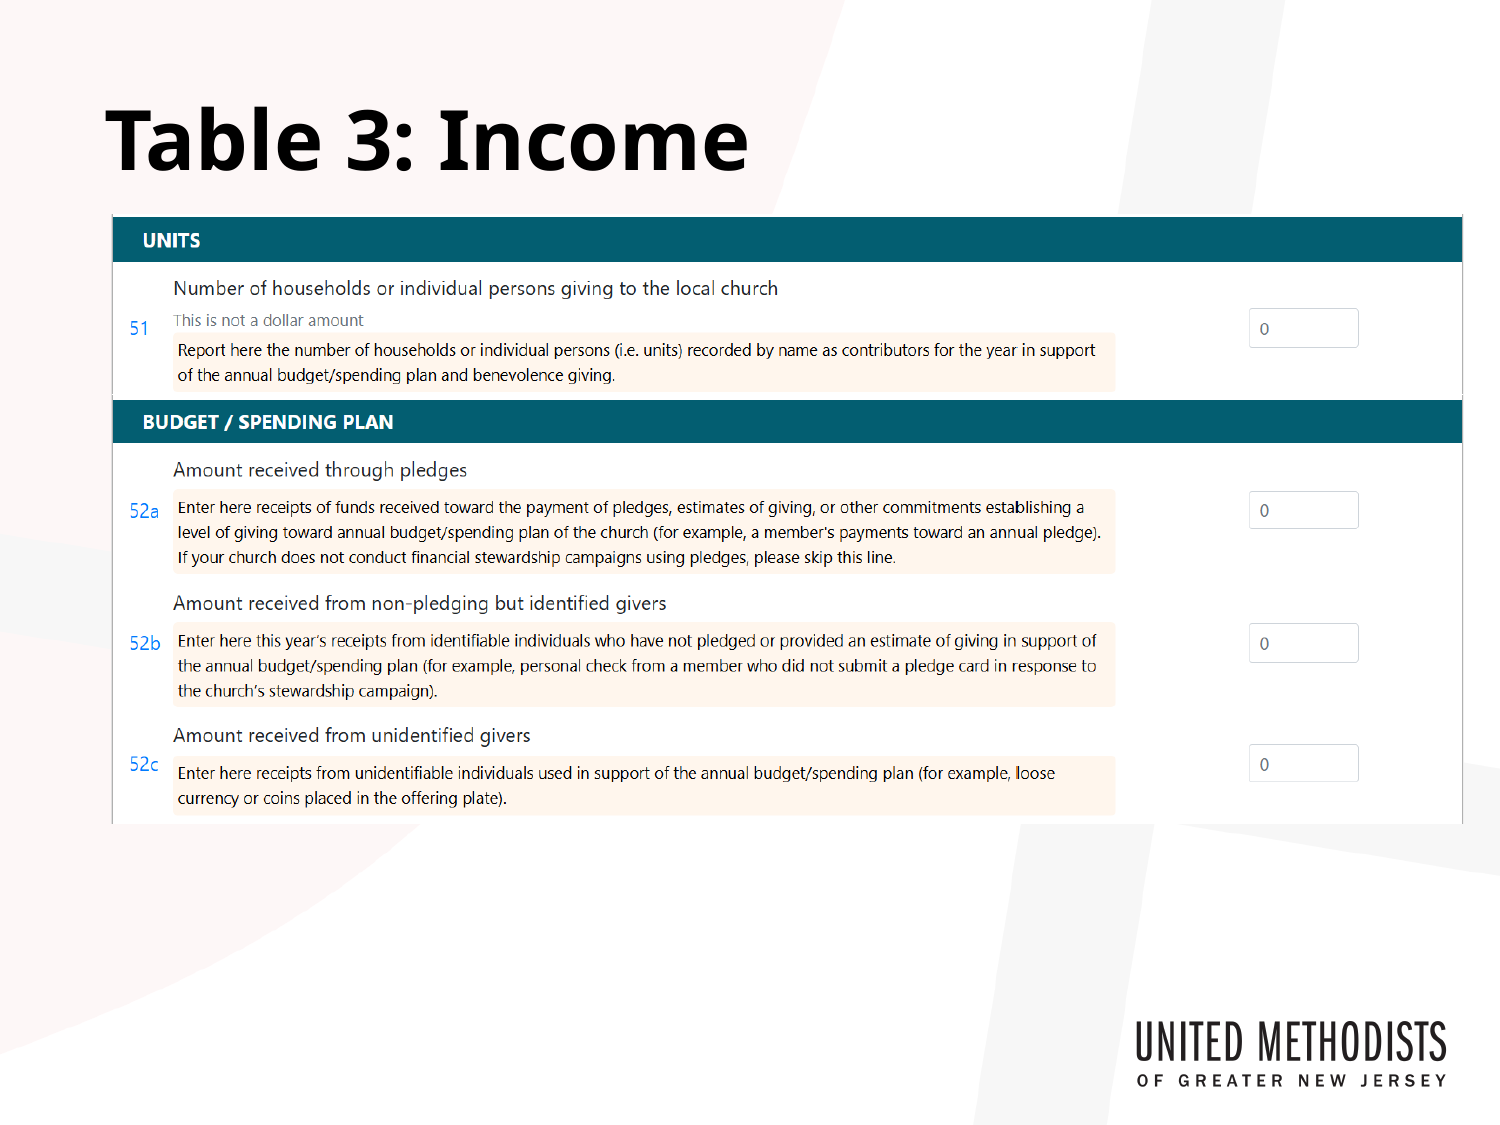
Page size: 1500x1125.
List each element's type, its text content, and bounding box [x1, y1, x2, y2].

title Table 3: Income [89, 64, 1350, 209]
picture [0, 0, 1500, 1125]
